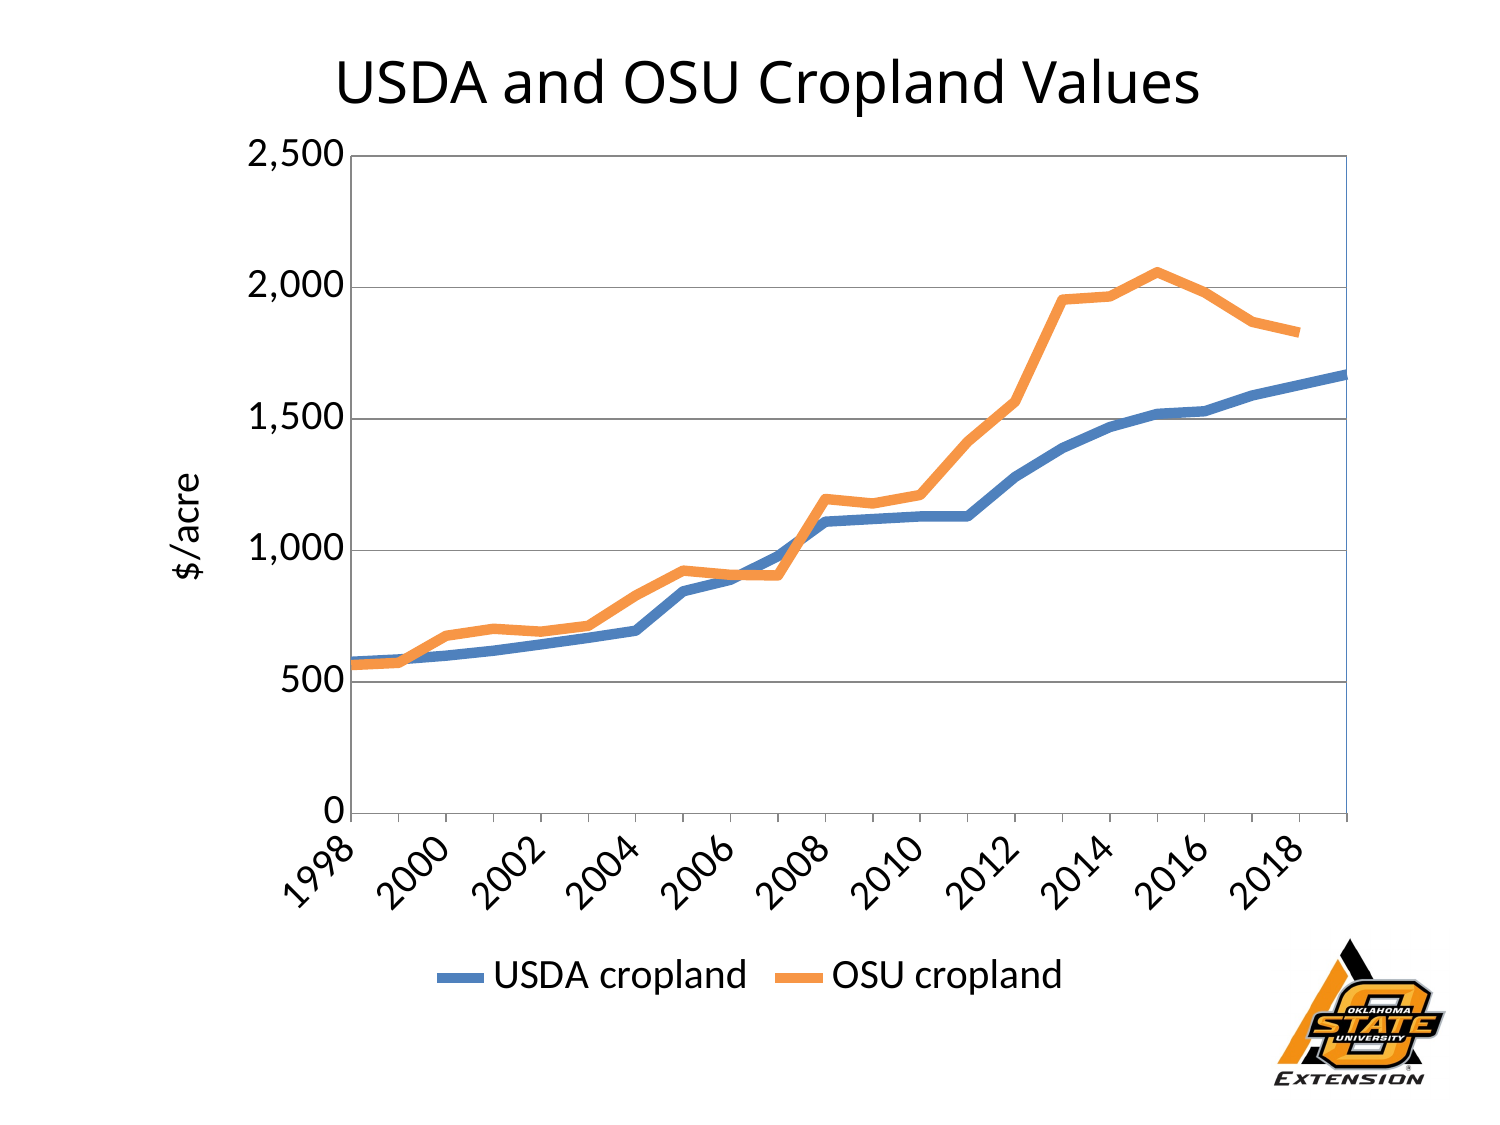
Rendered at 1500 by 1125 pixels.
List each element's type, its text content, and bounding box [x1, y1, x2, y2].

chart [127, 117, 1373, 1008]
picture [1271, 928, 1451, 1101]
text_box USDA and OSU Cropland Values [162, 37, 1374, 118]
